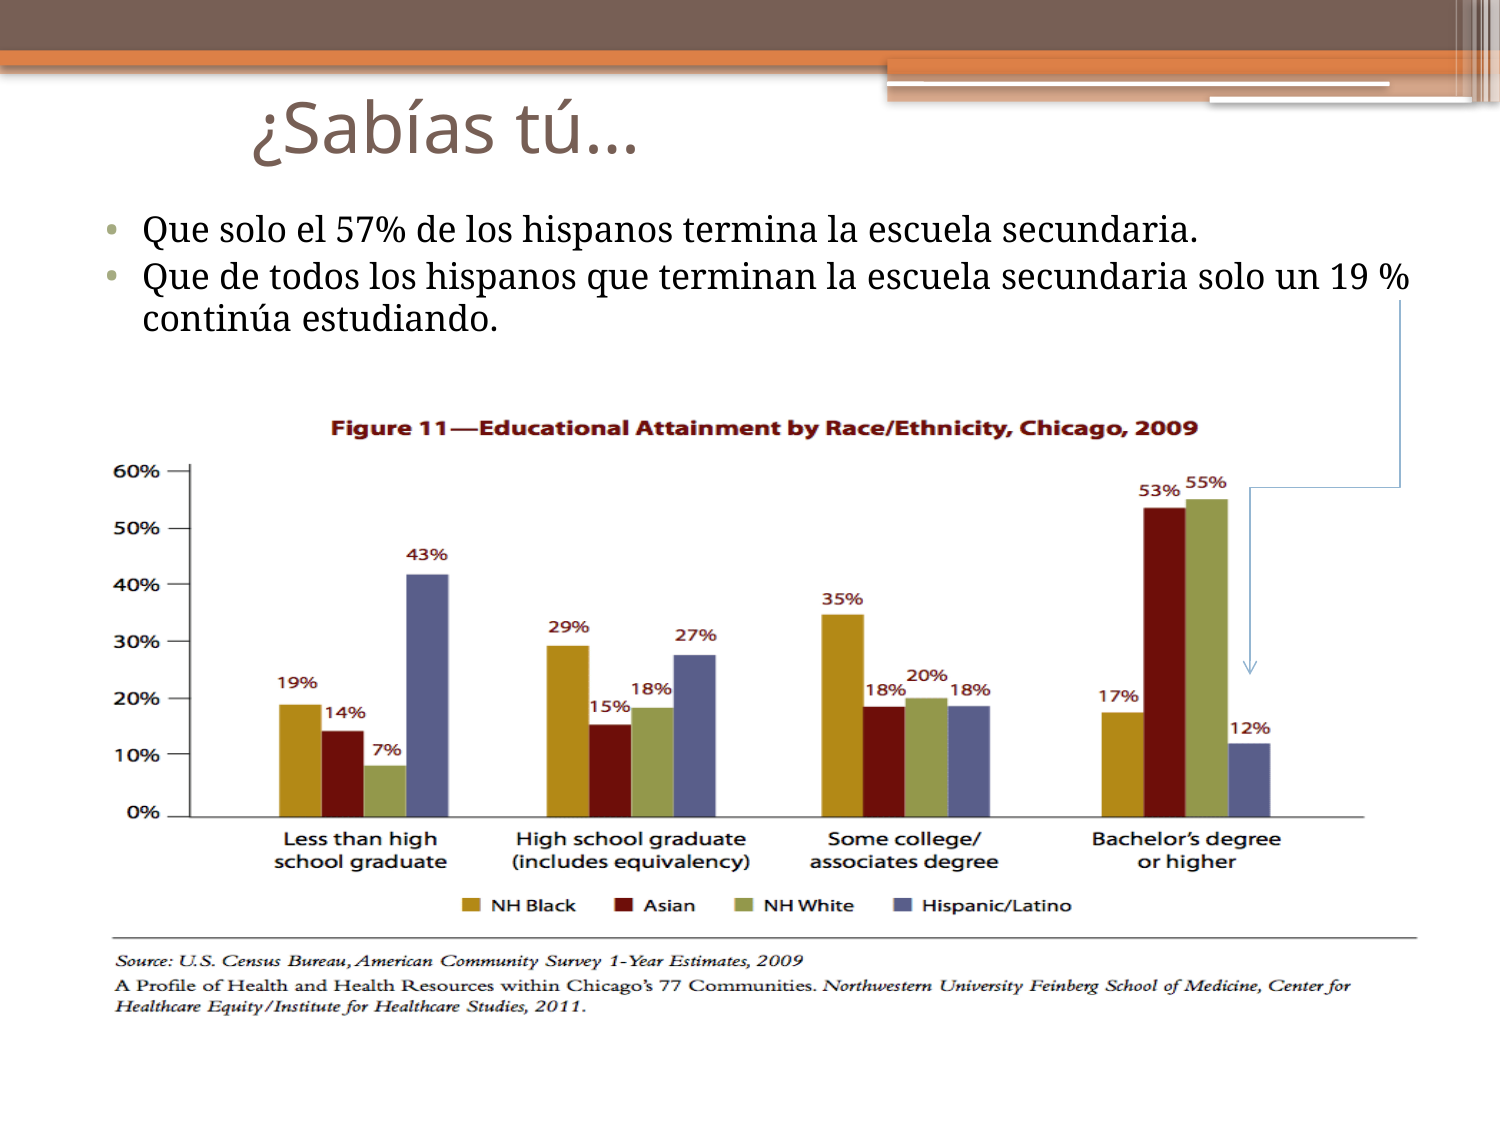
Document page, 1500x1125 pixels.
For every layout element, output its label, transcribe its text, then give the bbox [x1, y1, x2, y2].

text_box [1137, 412, 1500, 563]
list Que solo el 57% de los hispanos termina la escuela secundaria. Que de todos los hispanos que terminan la escuela secundaria solo un 19 % continúa estudiando. [75, 200, 1466, 350]
picture [99, 399, 1441, 1026]
title ¿Sabías tú… [237, 75, 752, 175]
